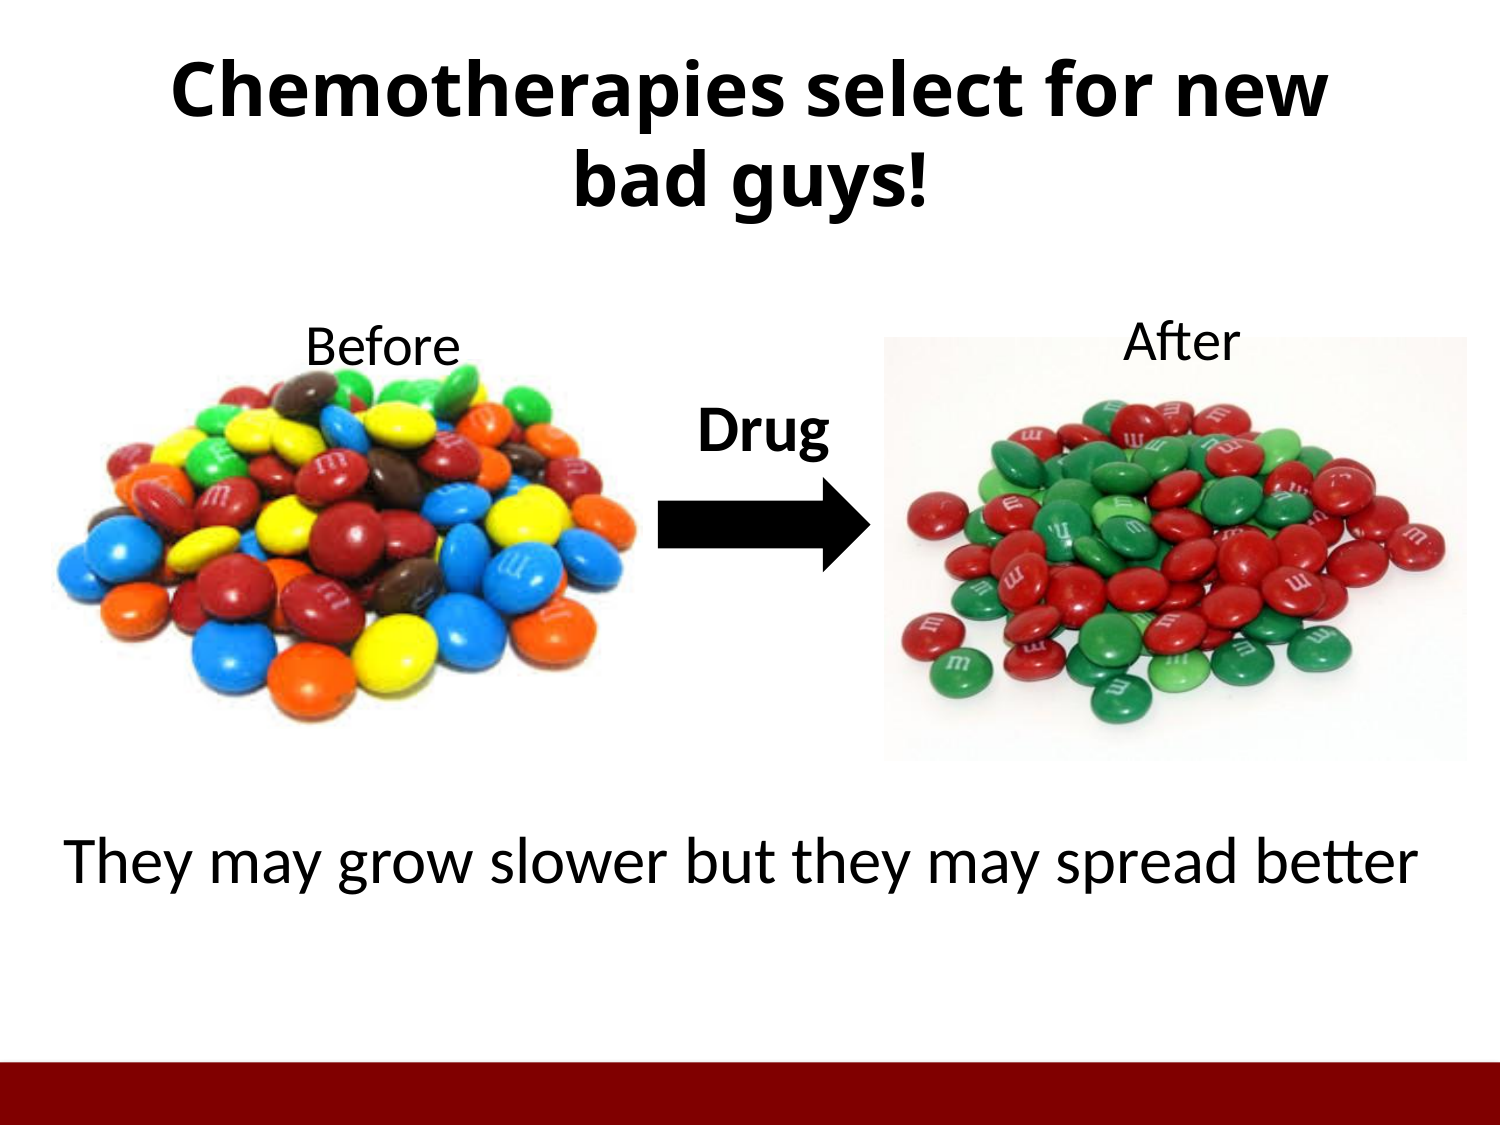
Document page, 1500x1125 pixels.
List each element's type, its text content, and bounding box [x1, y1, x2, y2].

text_box They may grow slower but they may spread better [17, 809, 1467, 904]
picture [884, 337, 1467, 761]
text_box After [1060, 294, 1304, 336]
picture [50, 359, 644, 729]
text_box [642, 377, 886, 573]
text_box Before [262, 299, 505, 357]
title Chemotherapies select for new bad guys! [75, 37, 1425, 226]
